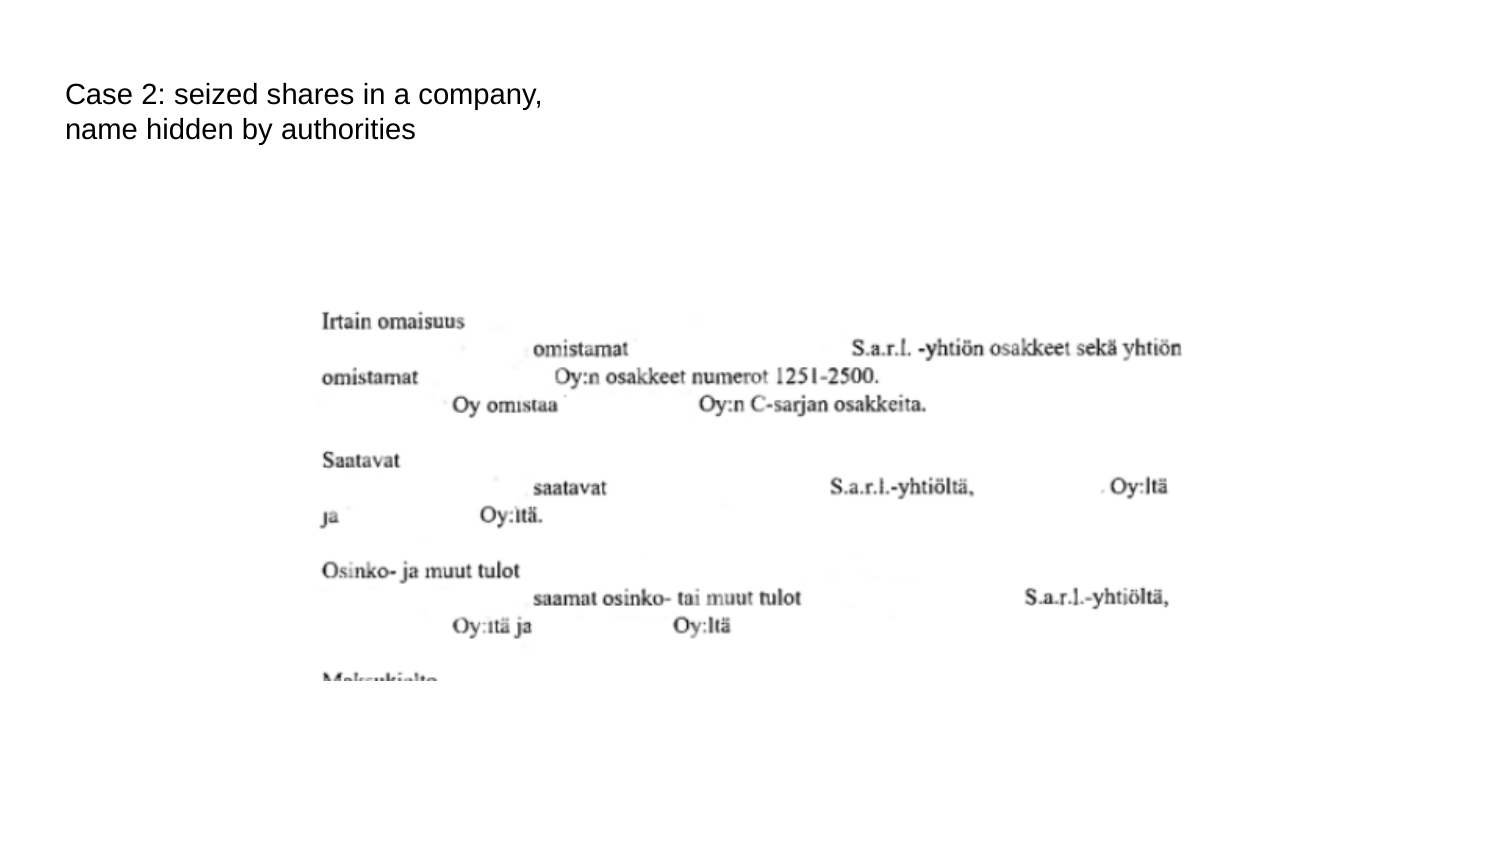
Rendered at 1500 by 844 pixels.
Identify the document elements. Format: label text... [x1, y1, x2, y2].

picture [285, 294, 1239, 681]
text_box Case 2: seized shares in a company, name hidden by authorities [49, 60, 574, 161]
